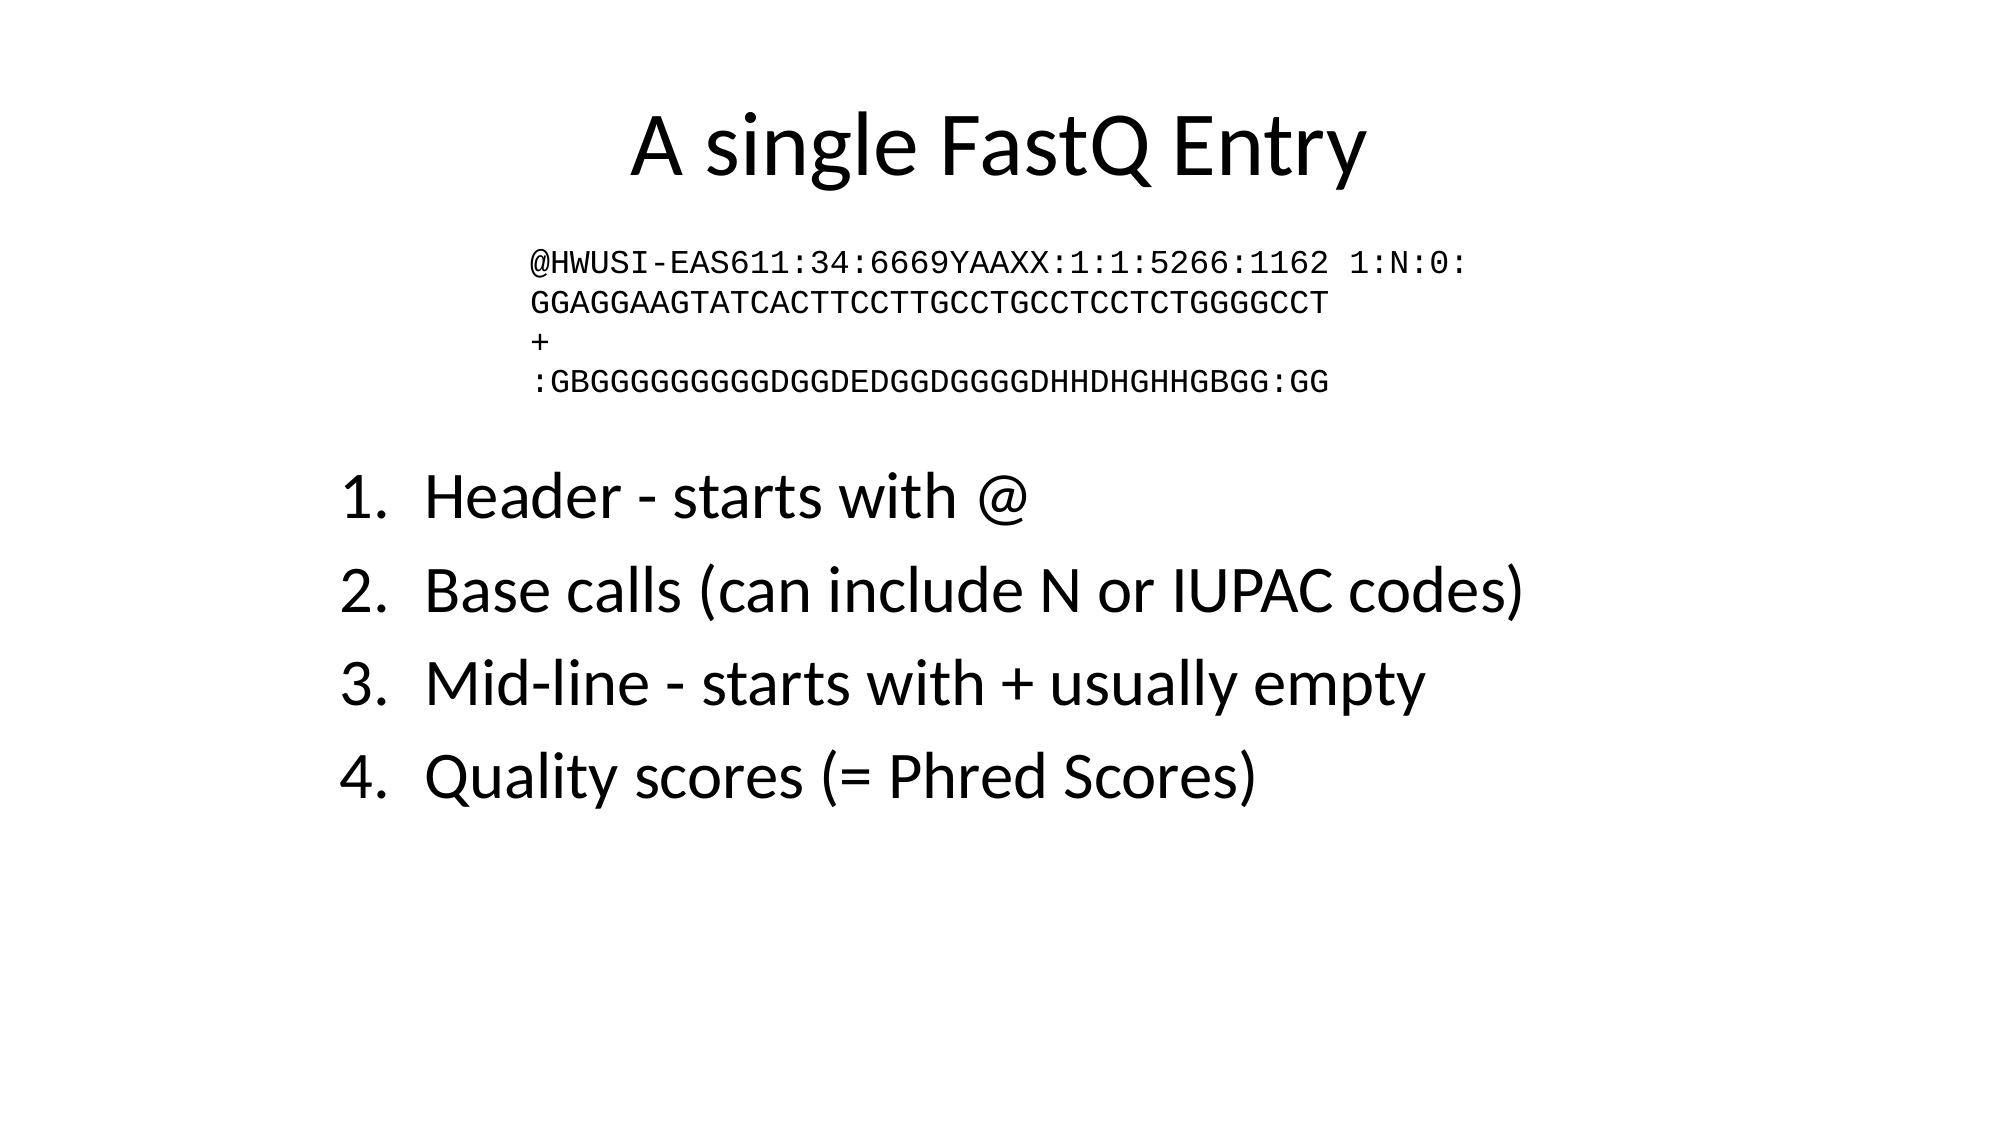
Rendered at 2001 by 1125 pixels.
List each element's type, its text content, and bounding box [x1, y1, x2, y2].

text_box @HWUSI-EAS611:34:6669YAAXX:1:1:5266:1162 1:N:0: GGAGGAAGTATCACTTCCTTGCCTGCCTCCTCTGGGGCCT + :GBGGGGGGGGGDGGDEDGGDGGGGDHHDHGHHGBGG:GG [515, 232, 1485, 407]
title A single FastQ Entry [99, 45, 1900, 233]
list Header - starts with @ Base calls (can include N or IUPAC codes) Mid-line - starts with + usually empty Quality scores (= Phred Scores) [324, 444, 1675, 1071]
